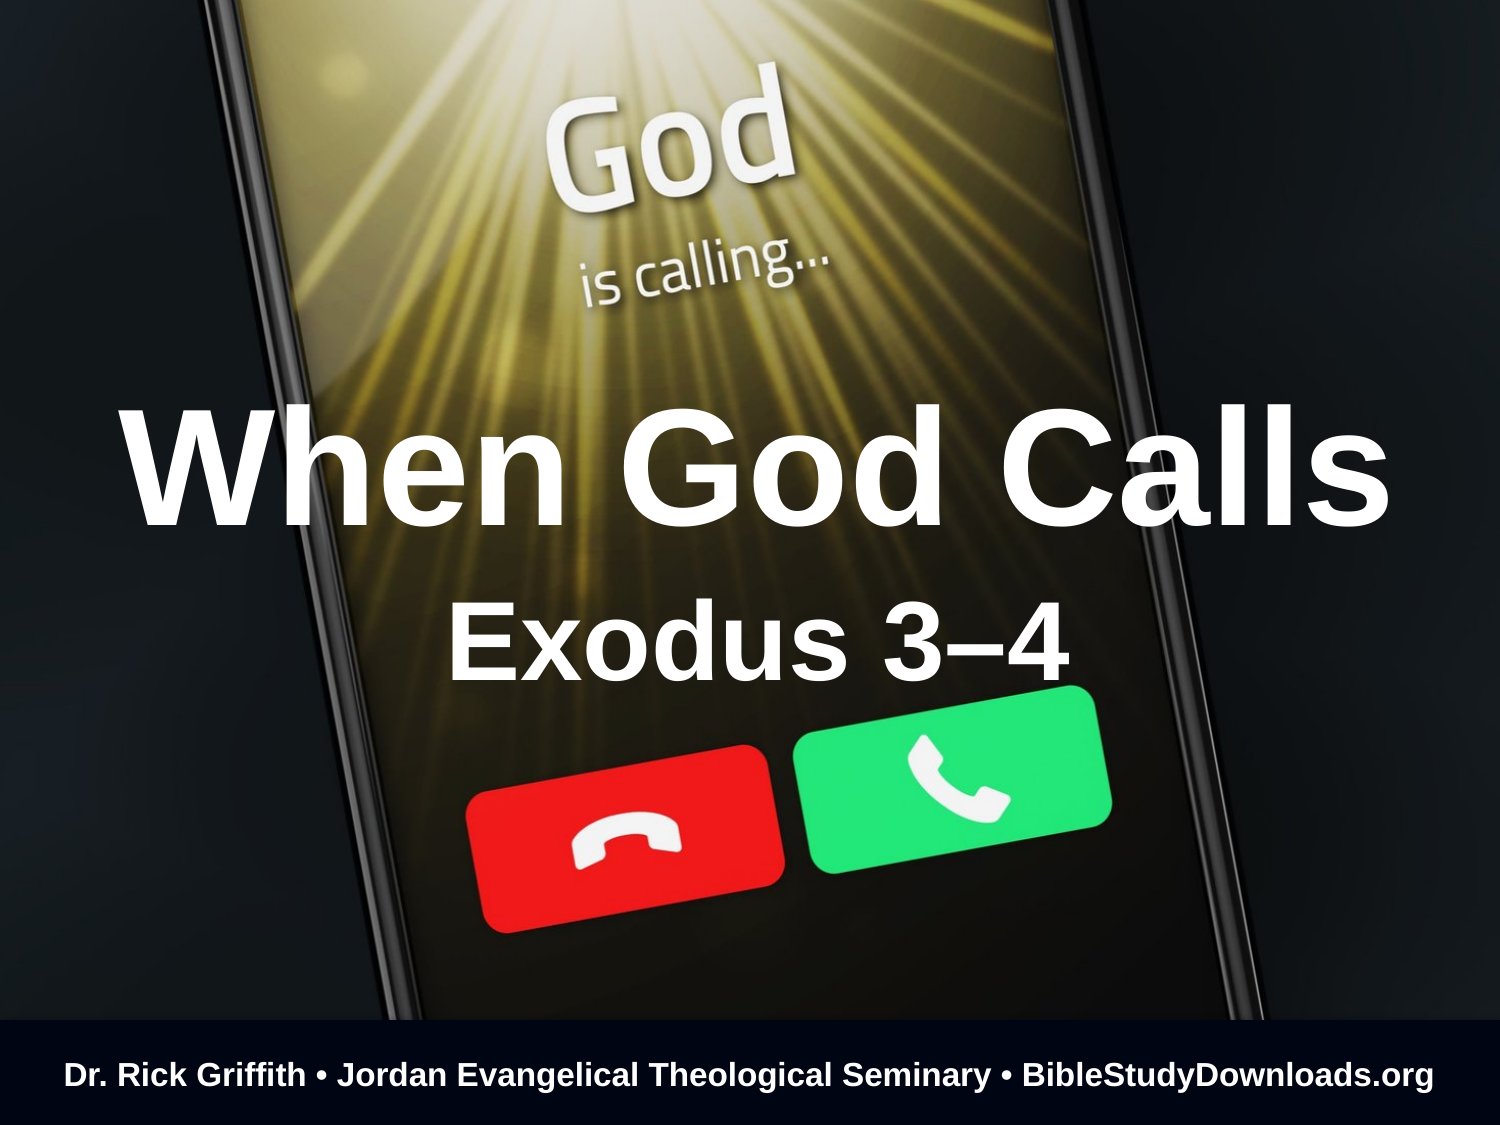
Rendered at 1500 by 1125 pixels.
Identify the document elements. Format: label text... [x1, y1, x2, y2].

text_box Dr. Rick Griffith • Jordan Evangelical Theological Seminary • BibleStudyDownloads.org [0, 1028, 1500, 1125]
picture [0, 0, 1500, 1022]
